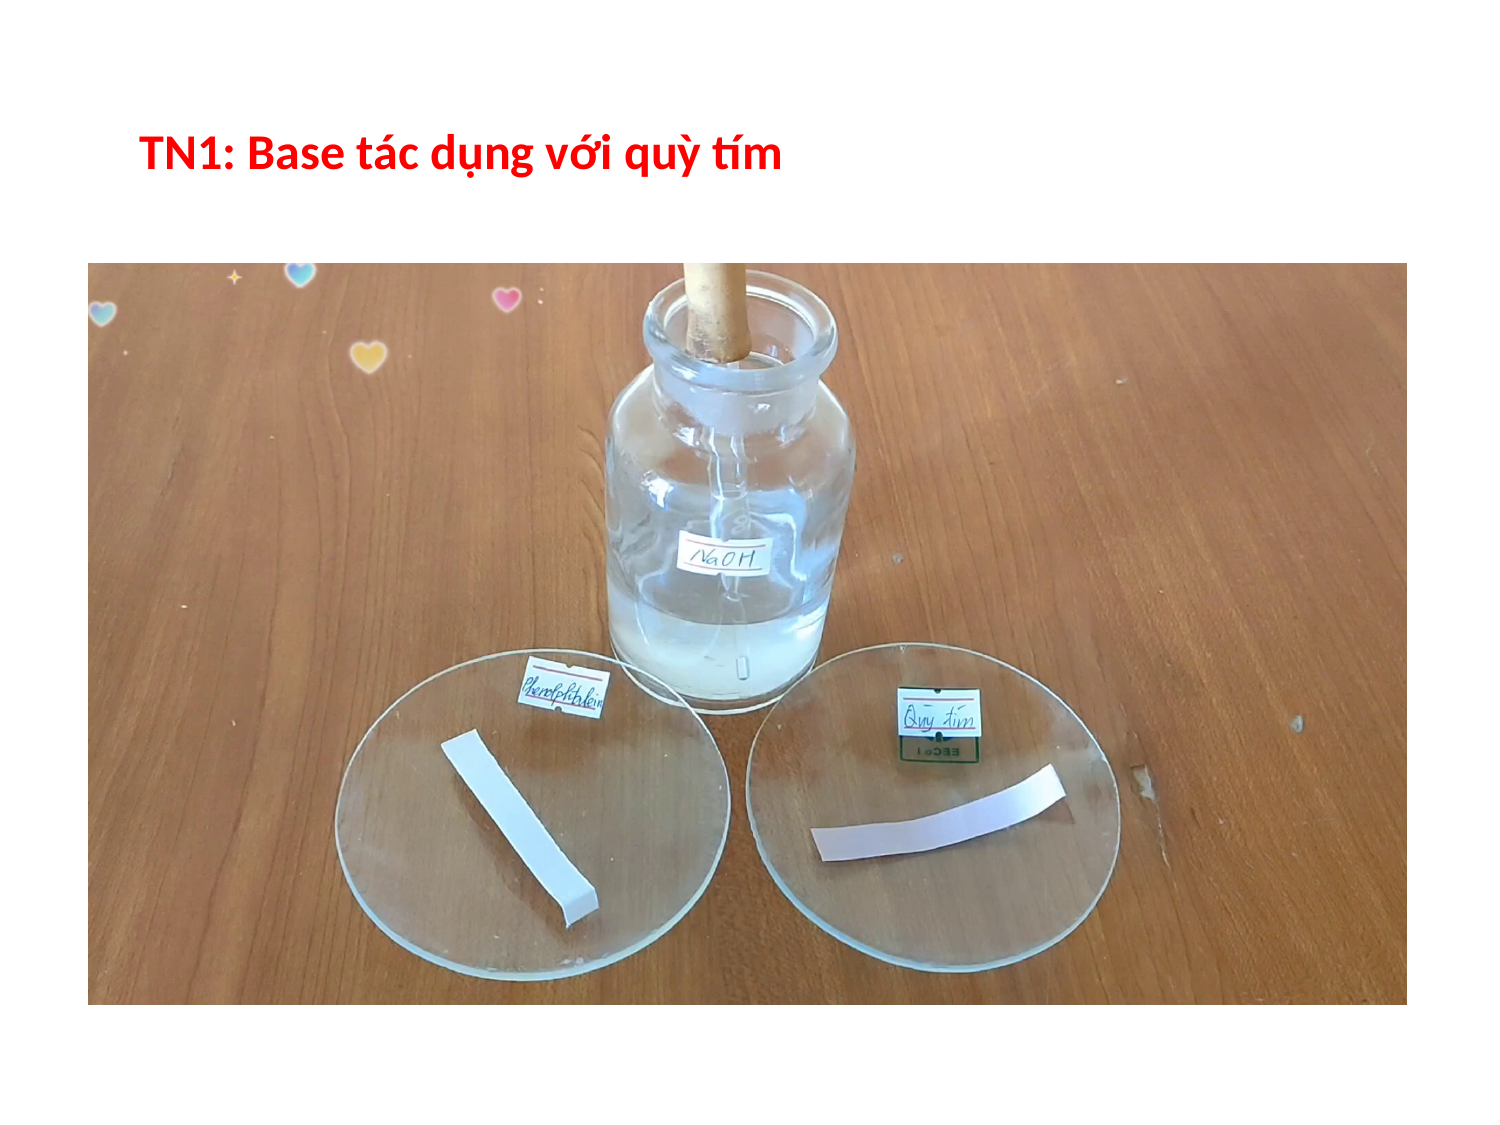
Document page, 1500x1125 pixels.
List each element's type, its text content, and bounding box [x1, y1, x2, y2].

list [87, 262, 1408, 1006]
text_box TN1: Base tác dụng với quỳ tím [124, 112, 1285, 248]
